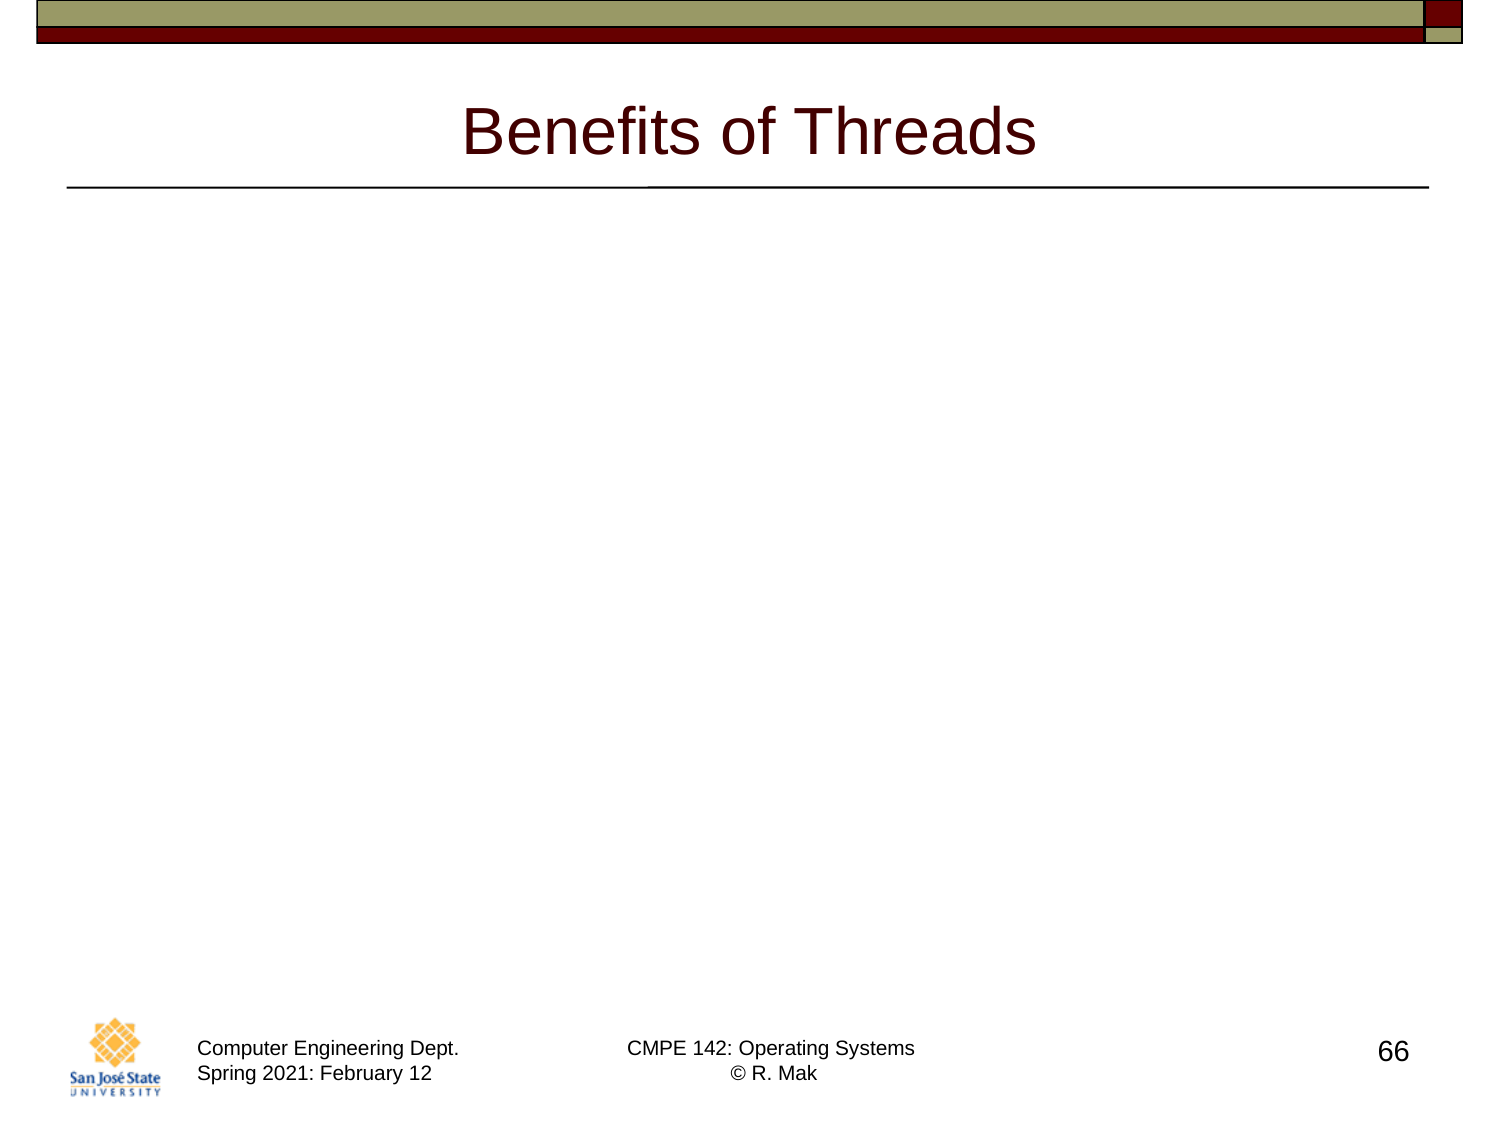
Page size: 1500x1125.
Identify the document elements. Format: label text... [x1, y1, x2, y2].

title Benefits of Threads [75, 67, 1425, 175]
picture [60, 1012, 166, 1112]
slide_number 66 [1305, 1025, 1425, 1100]
